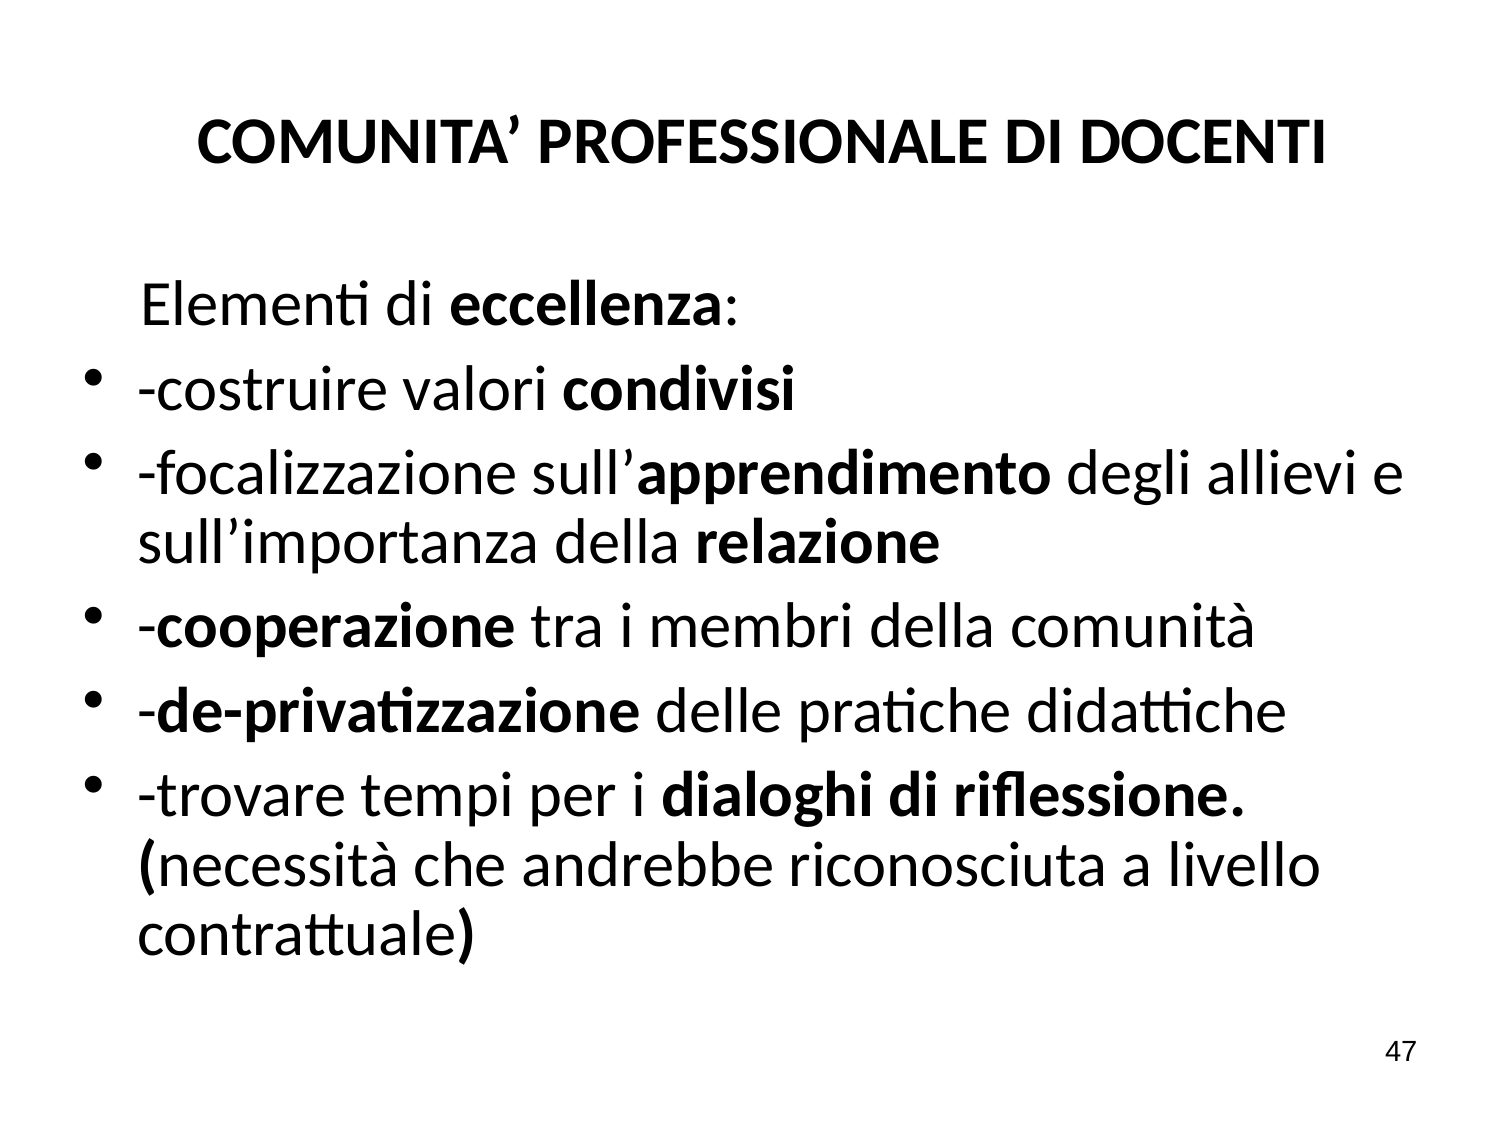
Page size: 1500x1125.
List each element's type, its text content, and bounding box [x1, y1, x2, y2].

subtitle Elementi di eccellenza: -costruire valori condivisi -focalizzazione sull’apprendimento degli allievi e sull’importanza della relazione -cooperazione tra i membri della comunità -de-privatizzazione delle pratiche didattiche -trovare tempi per i dialoghi di riflessione. (necessità che andrebbe riconosciuta a livello contrattuale) [74, 261, 1426, 1006]
title COMUNITA’ PROFESSIONALE DI DOCENTI [87, 42, 1439, 231]
slide_number 47 [1374, 1023, 1426, 1073]
